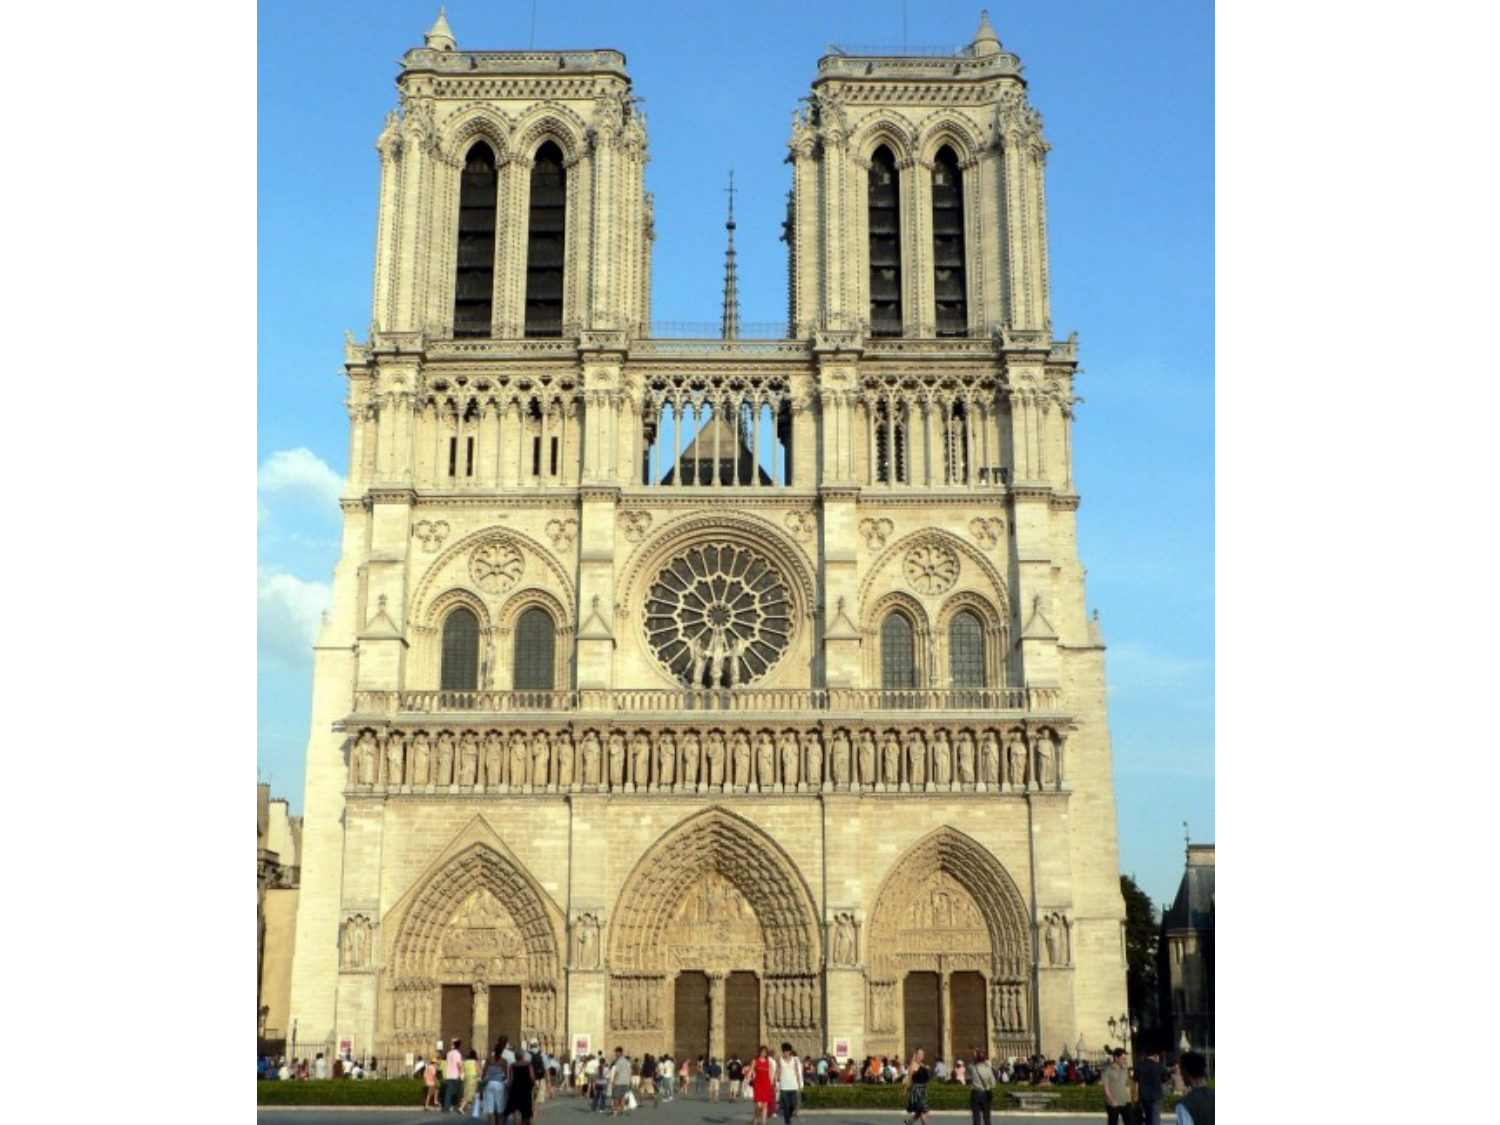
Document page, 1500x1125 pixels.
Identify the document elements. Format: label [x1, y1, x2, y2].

picture [257, 0, 1215, 1125]
